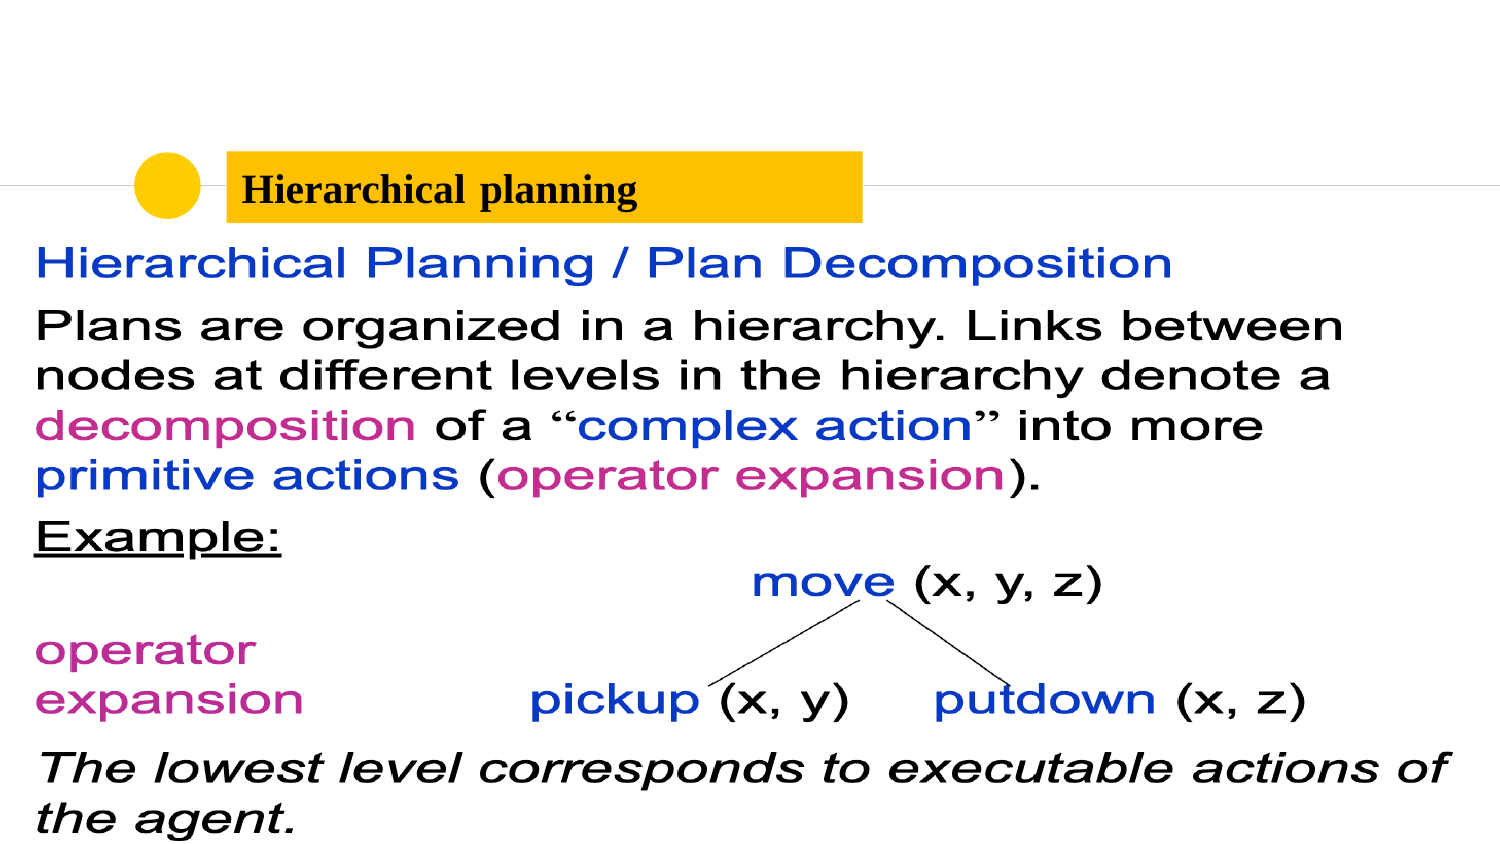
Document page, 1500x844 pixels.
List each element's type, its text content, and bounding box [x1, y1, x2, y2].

picture [0, 238, 1500, 844]
title Hierarchical planning [226, 151, 863, 223]
